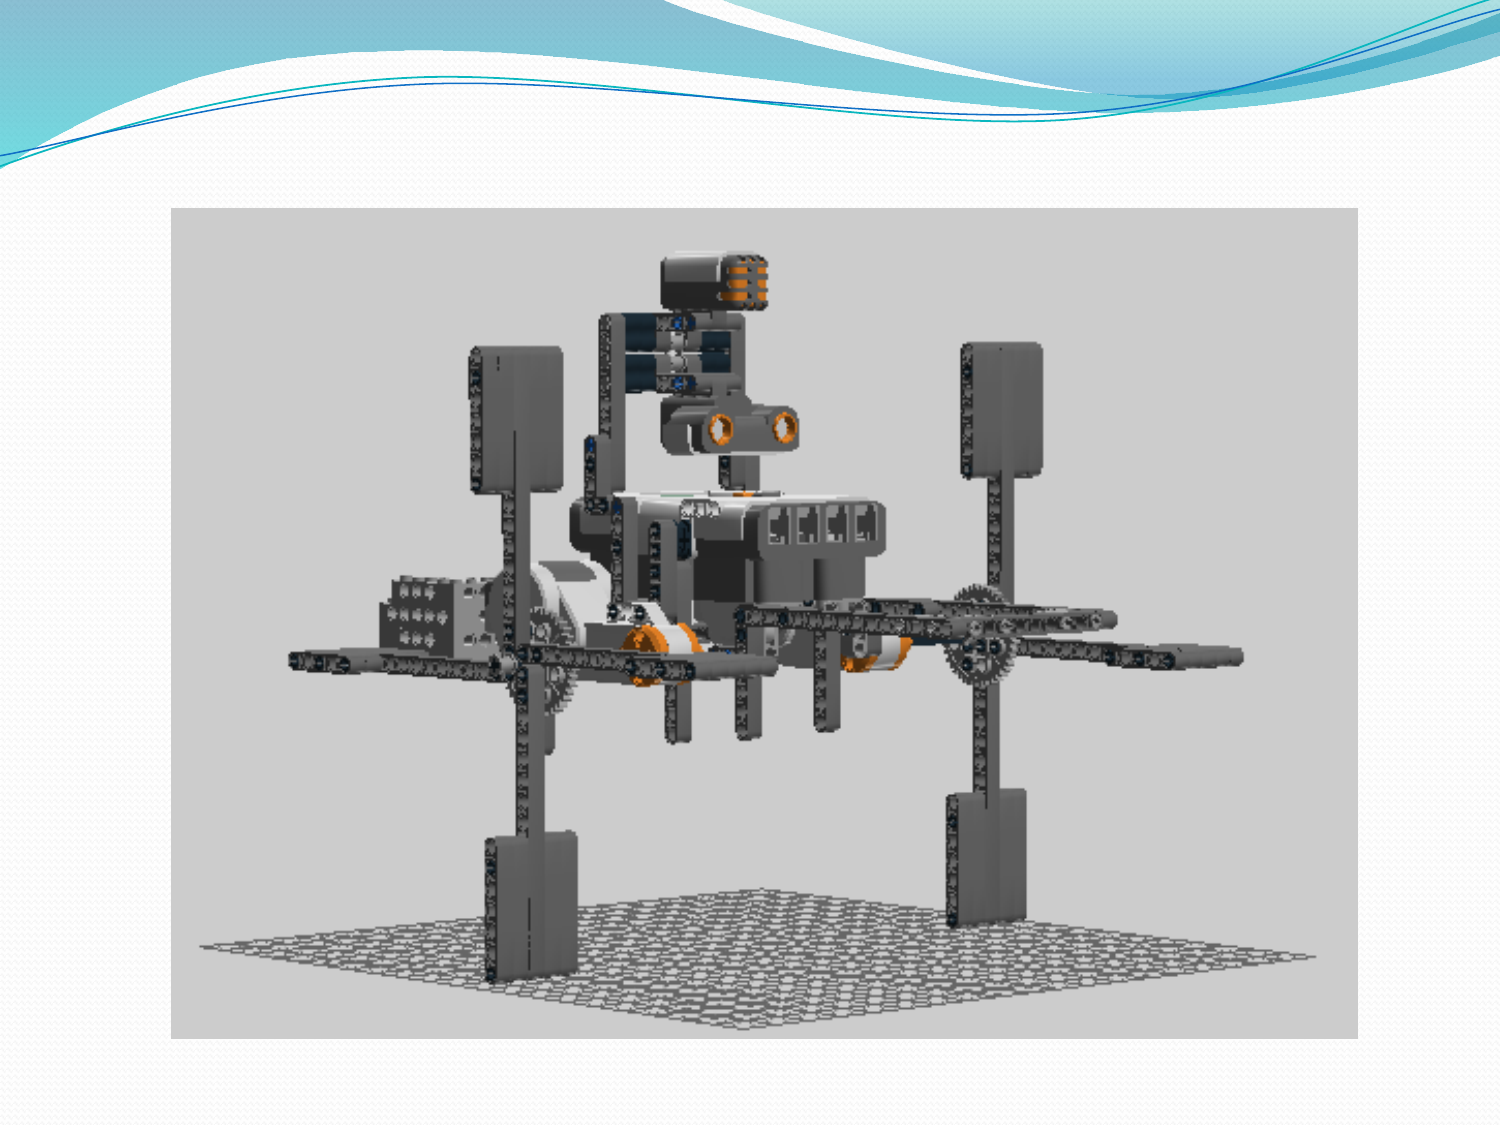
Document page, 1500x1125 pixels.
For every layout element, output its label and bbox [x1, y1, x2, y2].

picture [170, 207, 1358, 1039]
